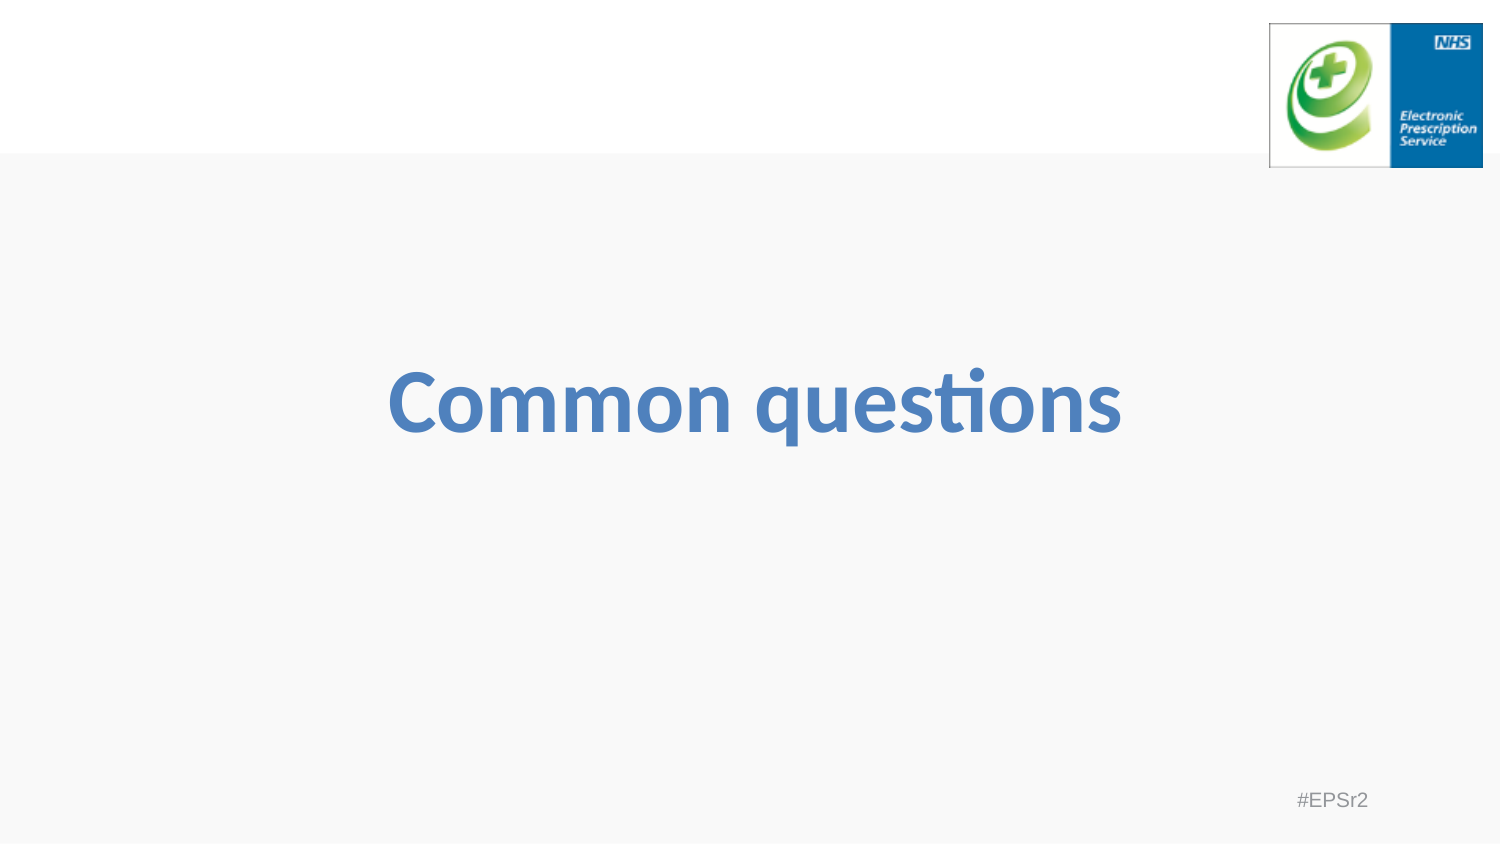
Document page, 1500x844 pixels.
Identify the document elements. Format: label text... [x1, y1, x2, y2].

slide_number #EPSr2 [1033, 776, 1384, 822]
list Common questions [41, 262, 1471, 803]
picture [1269, 23, 1483, 168]
